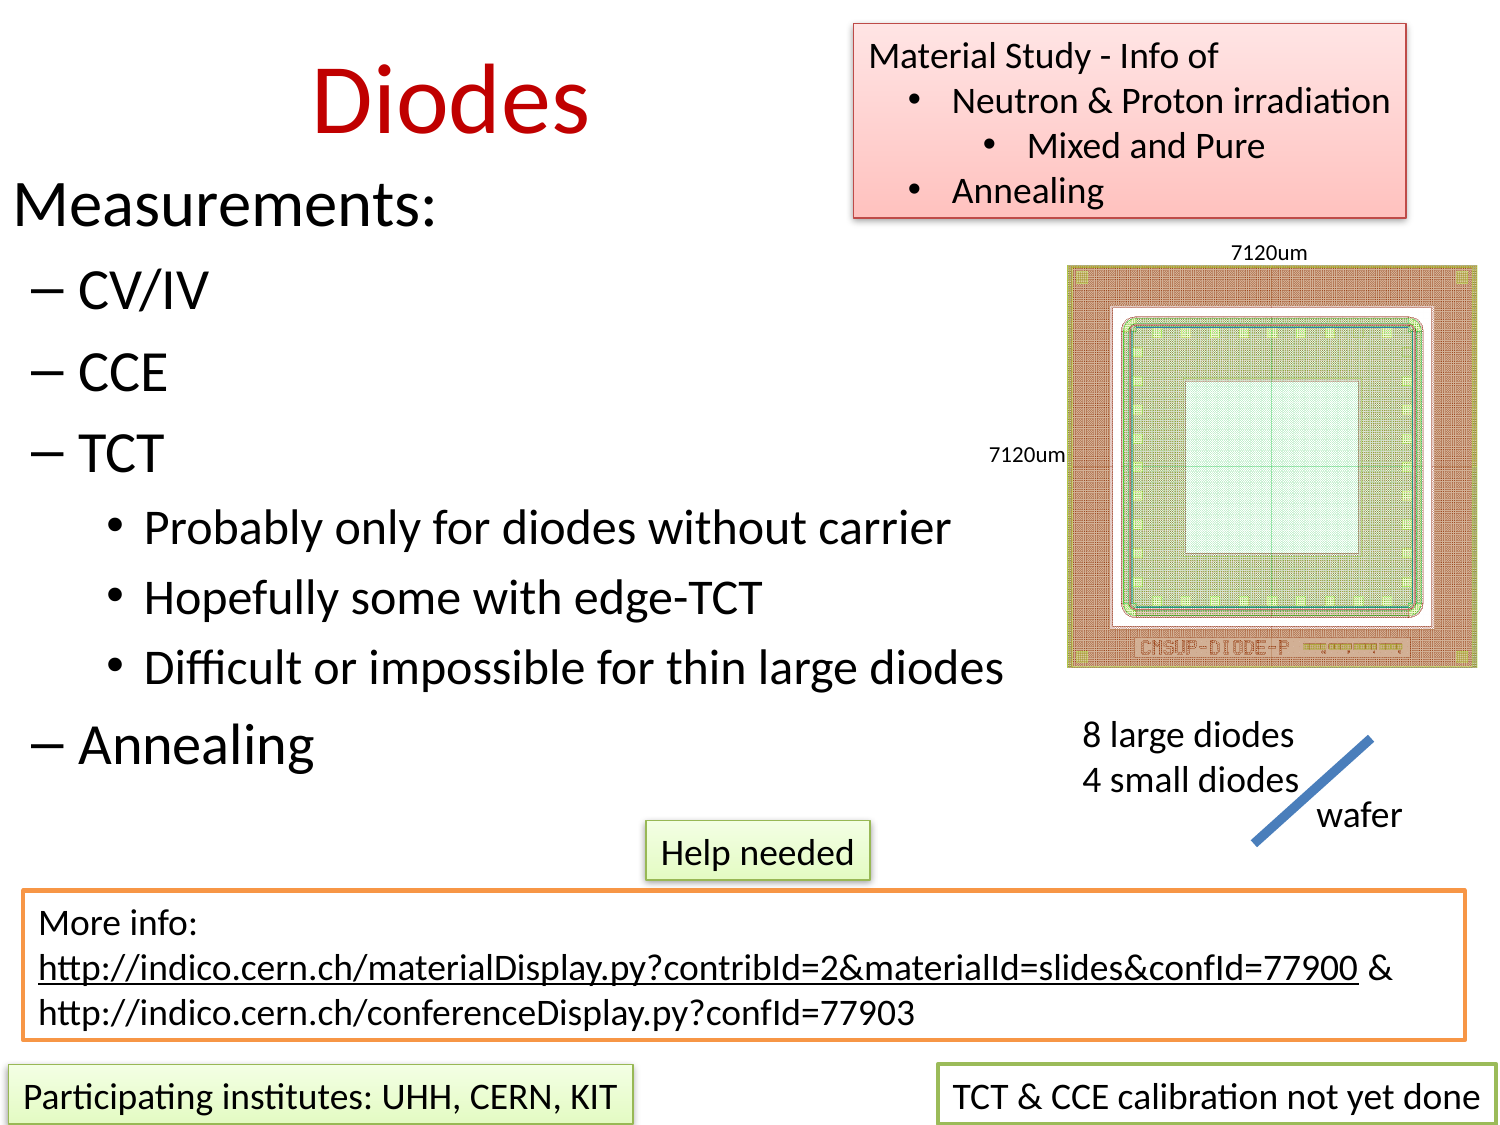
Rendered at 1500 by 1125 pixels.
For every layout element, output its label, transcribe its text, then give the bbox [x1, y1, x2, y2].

list Measurements: CV/IV CCE TCT Probably only for diodes without carrier Hopefully some with edge-TCT Difficult or impossible for thin large diodes Annealing [0, 152, 1292, 895]
table_header 7120um [1207, 234, 1332, 263]
text_box Participating institutes: UHH, CERN, KIT [8, 1064, 634, 1125]
text_box Help needed [645, 820, 871, 881]
table_header 7120um [965, 437, 1061, 469]
text_box 8 large diodes 4 small diodes [1066, 701, 1317, 810]
text_box More info: http://indico.cern.ch/materialDisplay.py?contribId=2&materialId=slides&confId=77900 & http://indico.cern.ch/conferenceDisplay.py?confId=77903 [21, 888, 1467, 1042]
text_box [1253, 737, 1372, 844]
picture [1066, 264, 1478, 669]
title Diodes [82, 0, 821, 152]
text_box Material Study - Info of Neutron & Proton irradiation Mixed and Pure Annealing [853, 23, 1407, 219]
text_box wafer [1376, 783, 1418, 843]
text_box TCT & CCE calibration not yet done [936, 1062, 1498, 1125]
